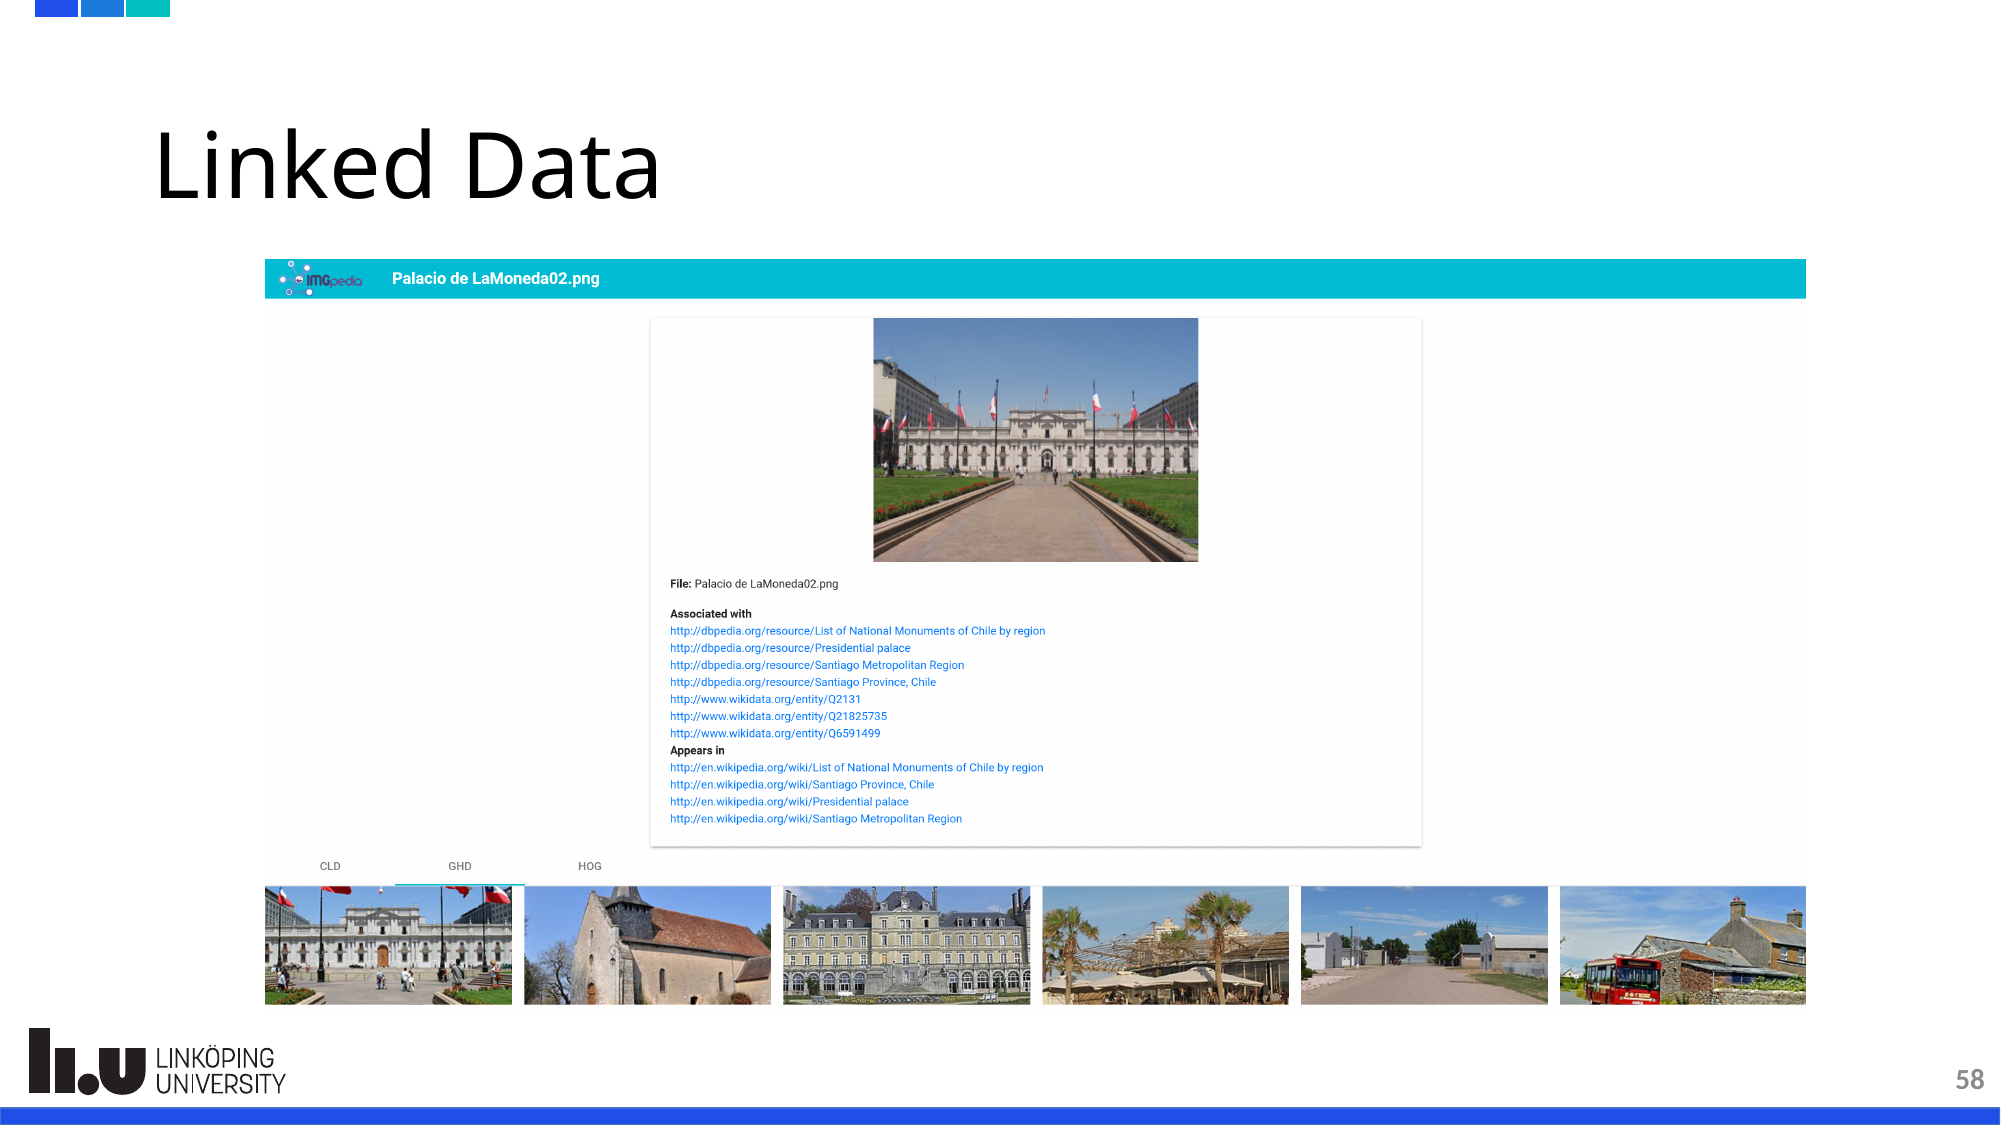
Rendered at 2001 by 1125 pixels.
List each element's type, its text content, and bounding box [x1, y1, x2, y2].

picture [265, 259, 1806, 1013]
title Linked Data [137, 59, 1863, 278]
slide_number 58 [1550, 1047, 2000, 1108]
